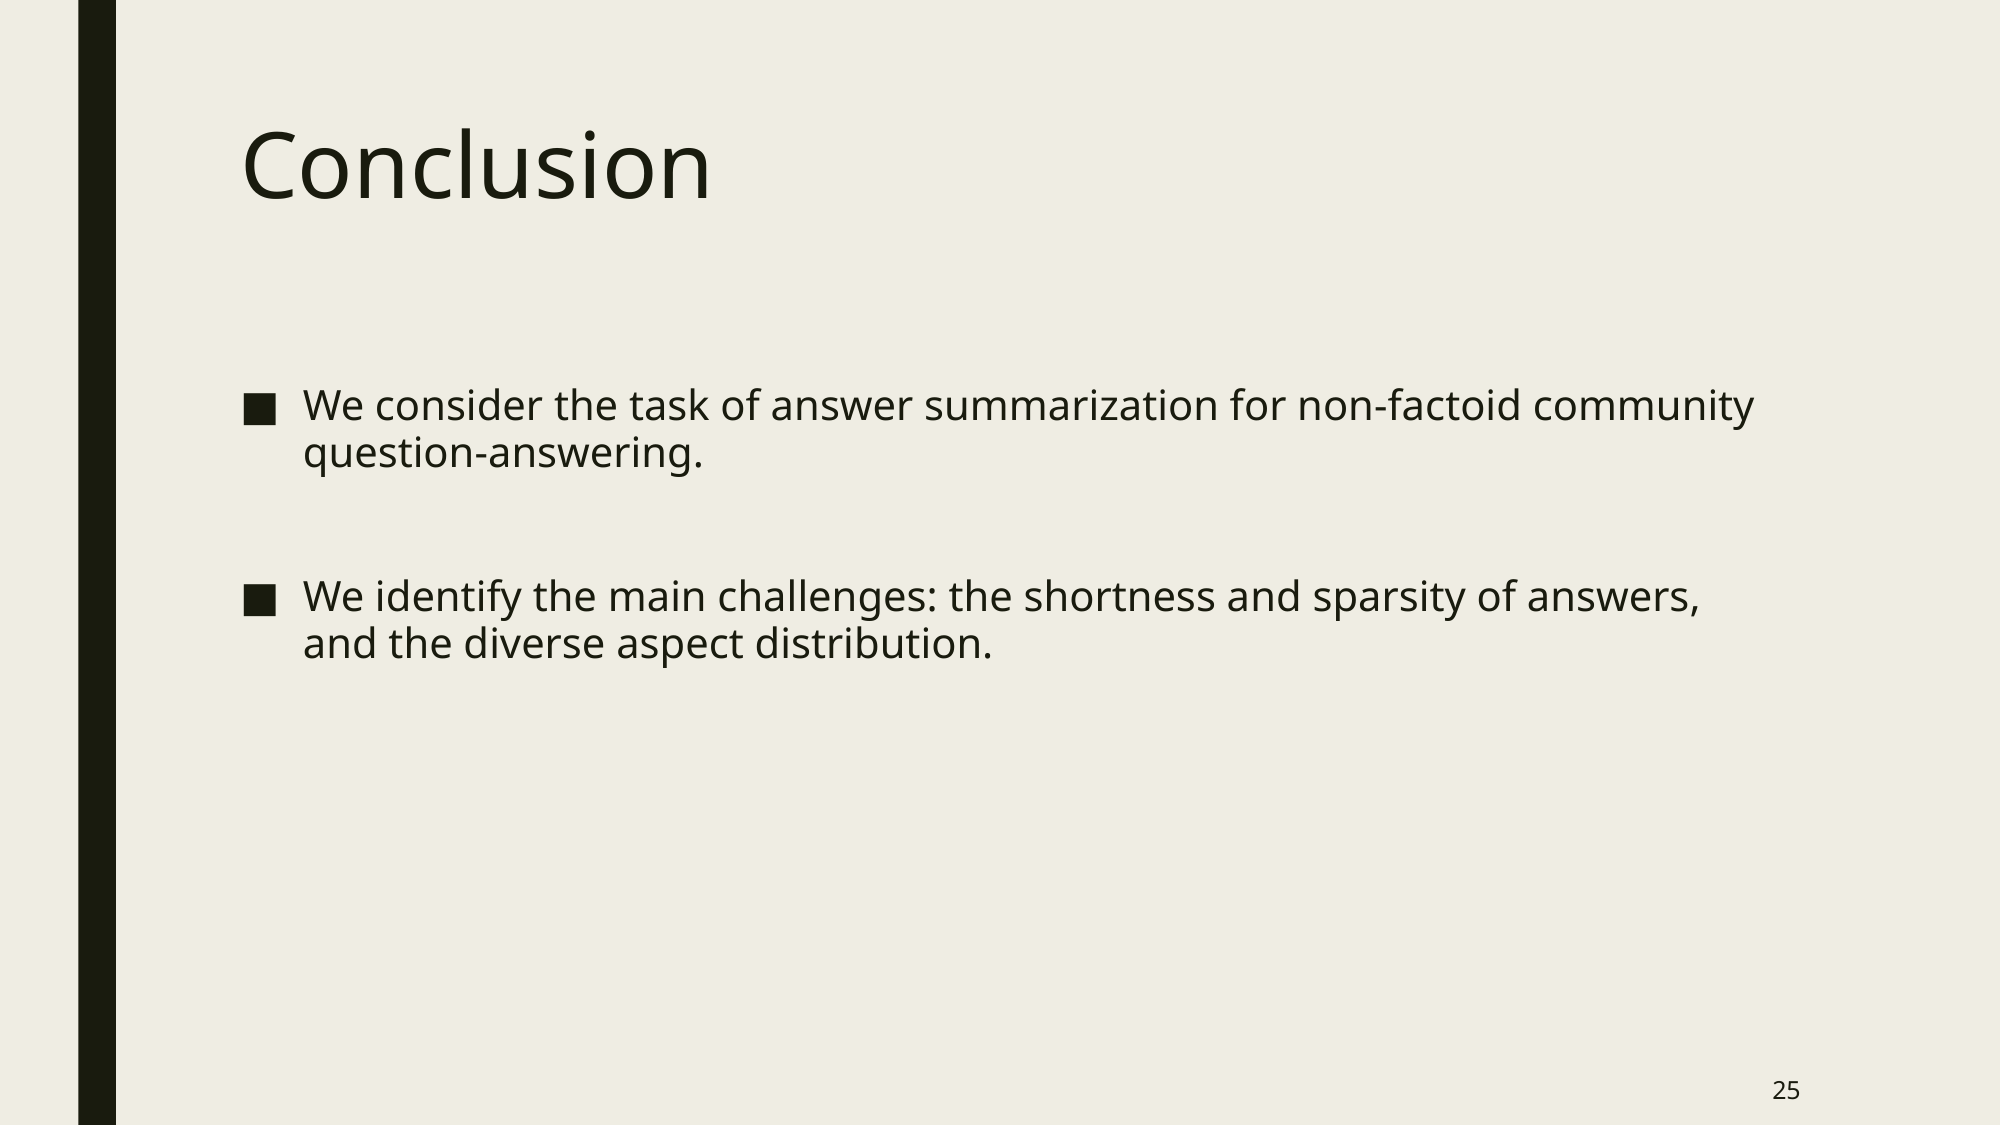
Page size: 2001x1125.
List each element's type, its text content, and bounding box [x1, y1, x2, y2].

title Conclusion [225, 112, 1800, 357]
list We consider the task of answer summarization for non-factoid community question-answering. We identify the main challenges: the shortness and sparsity of answers, and the diverse aspect distribution. [225, 375, 1800, 963]
slide_number 25 [1553, 1058, 1816, 1125]
